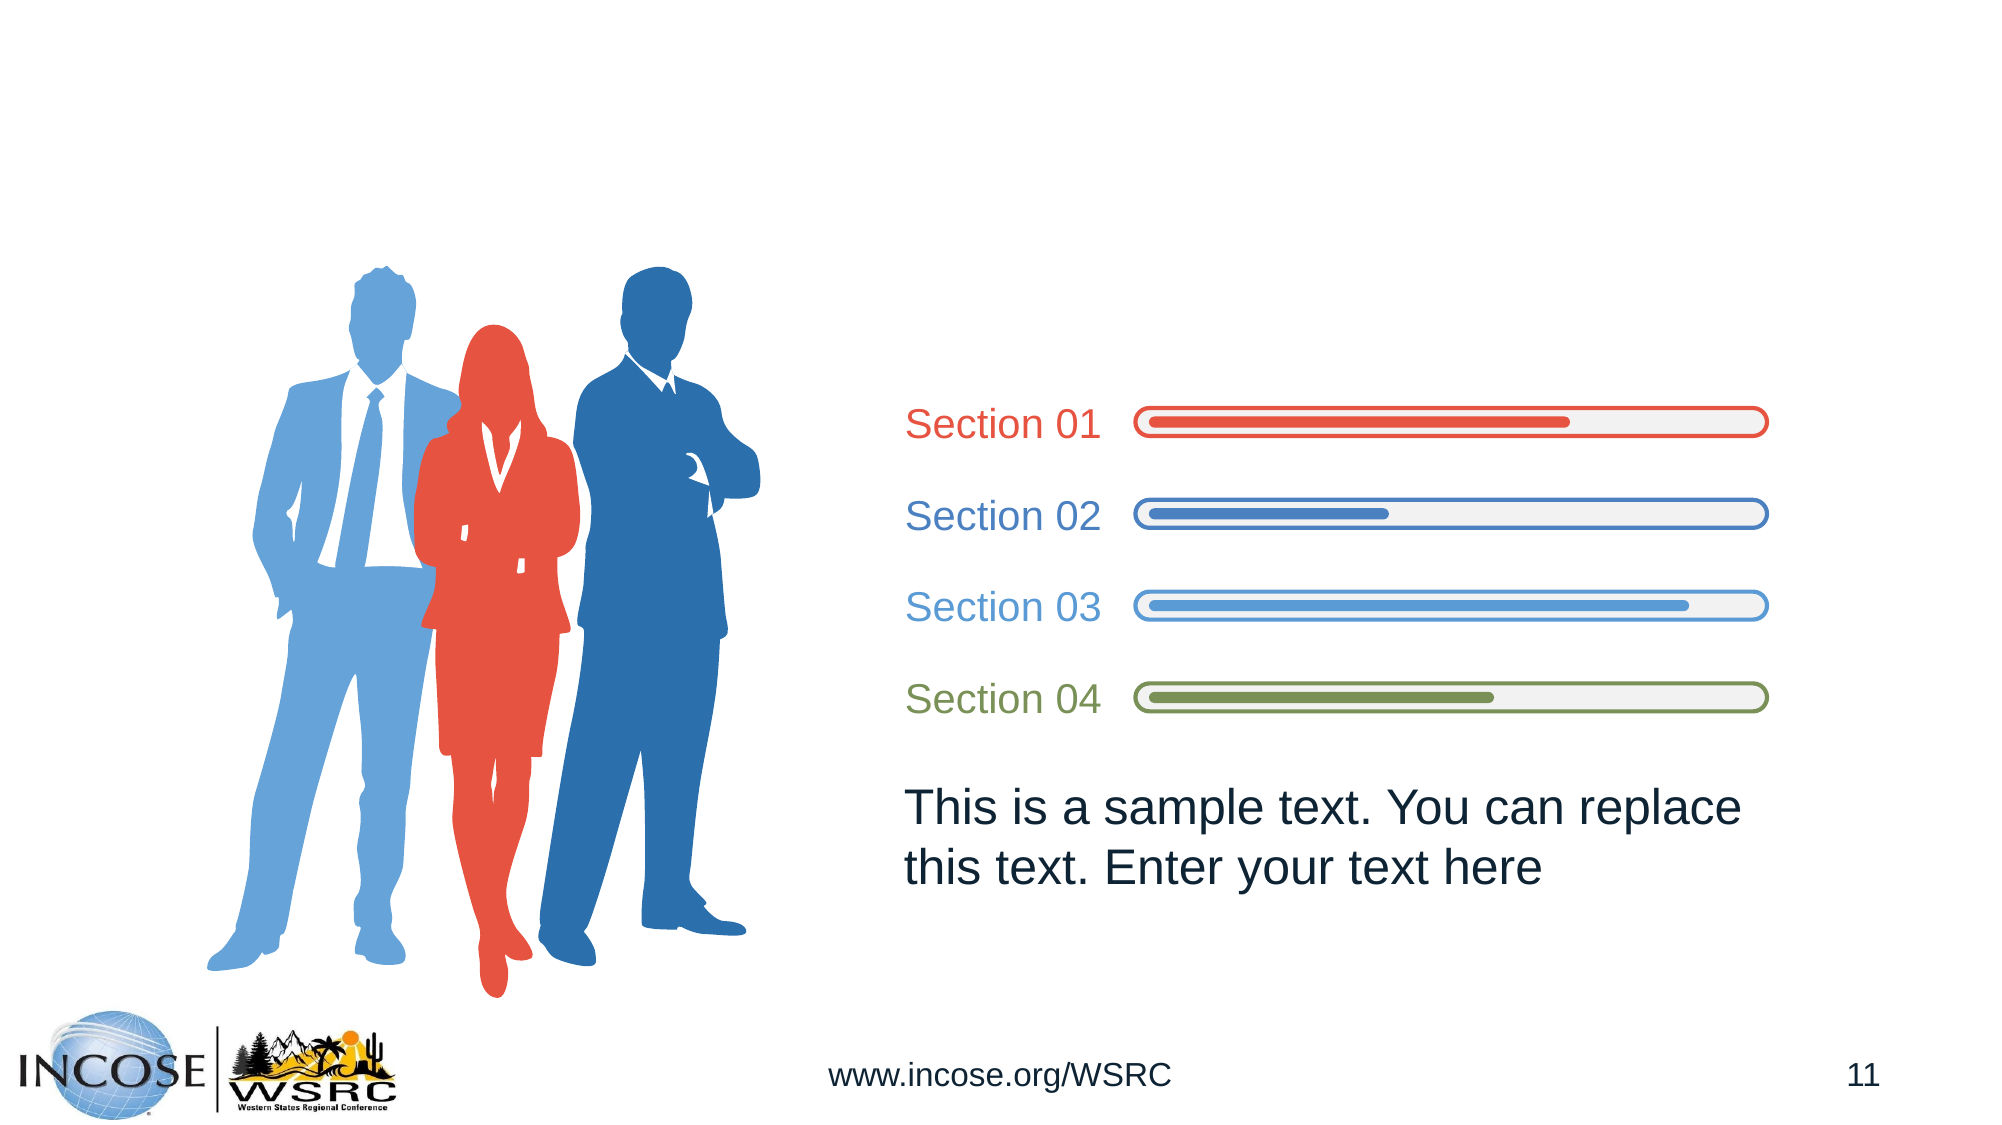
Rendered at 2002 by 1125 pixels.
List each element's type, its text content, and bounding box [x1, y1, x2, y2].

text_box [1135, 591, 1768, 620]
text_box Section 01 [889, 389, 1117, 455]
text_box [206, 261, 506, 974]
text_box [413, 324, 582, 999]
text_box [1135, 683, 1768, 712]
footer www.incose.org/WSRC [683, 1042, 1318, 1103]
slide_number 11 [1434, 1042, 1901, 1103]
picture [12, 1004, 403, 1120]
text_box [1135, 407, 1768, 437]
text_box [537, 261, 764, 968]
text_box This is a sample text. You can replace this text. Enter your text here [887, 792, 1769, 877]
text_box Section 04 [889, 664, 1117, 730]
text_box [1135, 499, 1768, 529]
text_box Section 02 [889, 481, 1117, 546]
text_box Section 03 [889, 572, 1117, 638]
